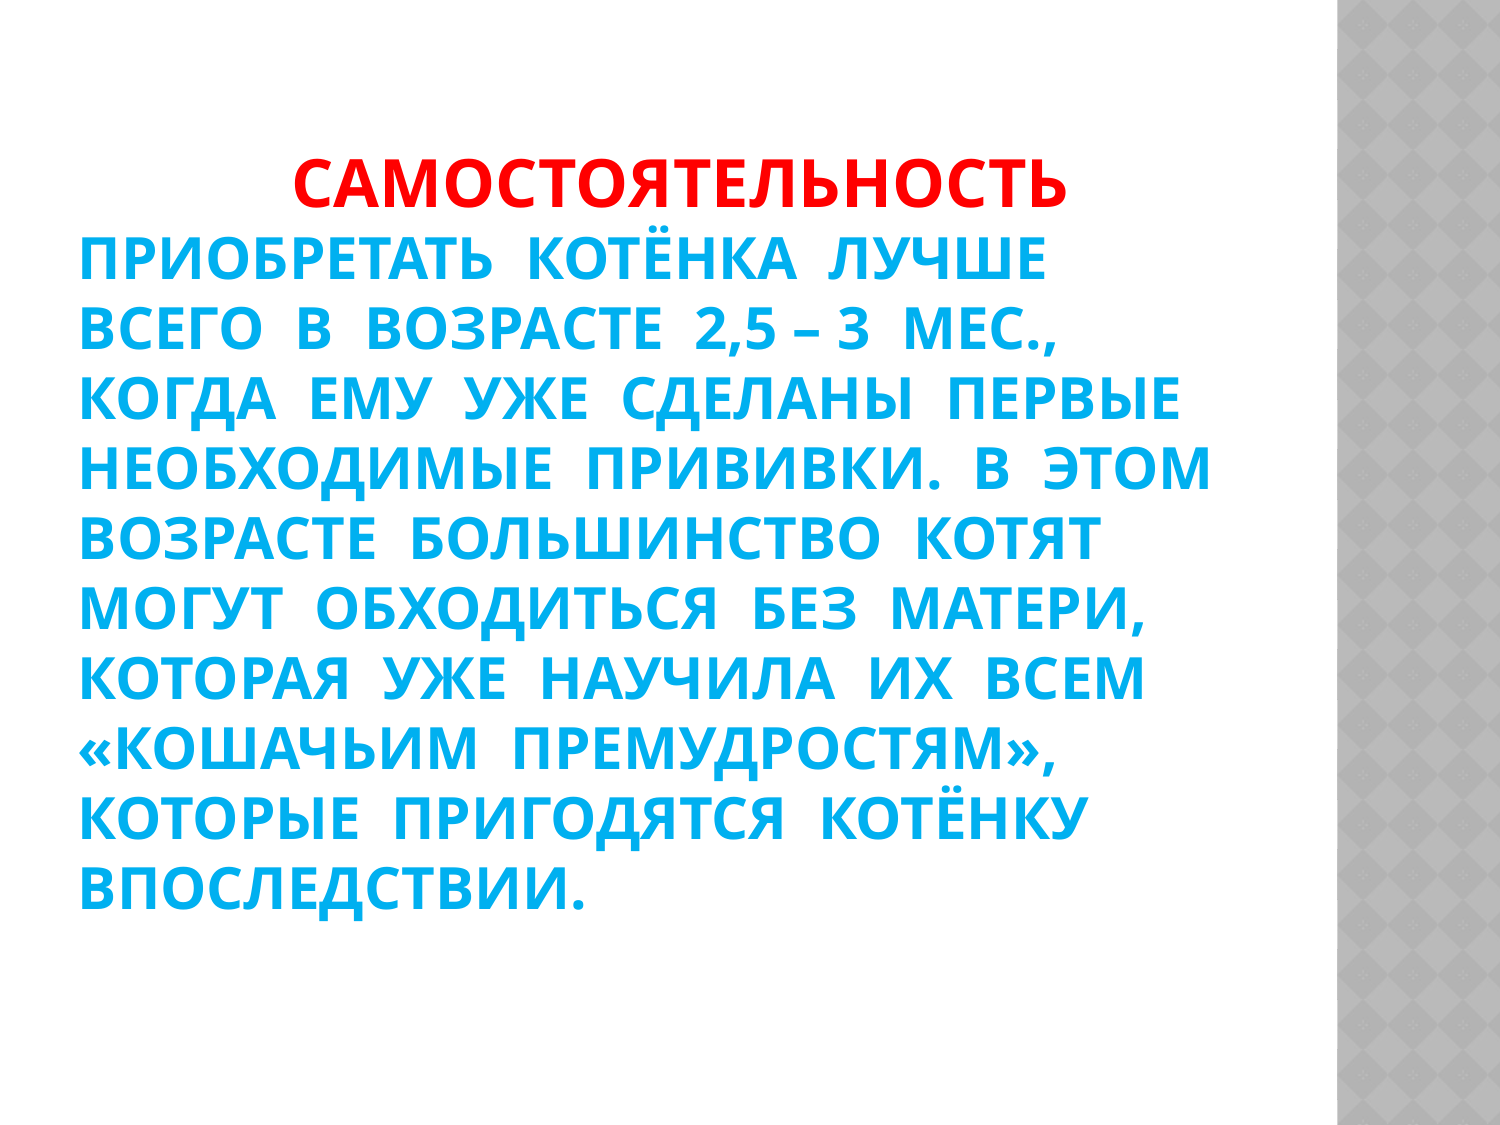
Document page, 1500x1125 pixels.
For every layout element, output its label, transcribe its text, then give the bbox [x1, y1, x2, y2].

title Самостоятельность Приобретать котёнка лучше всего в возрасте 2,5 – 3 мес., когда ему уже сделаны первые необходимые прививки. В этом возрасте большинство котят могут обходиться без матери, которая уже научила их всем «кошачьим премудростям», которые пригодятся котёнку впоследствии. [70, 58, 1259, 1061]
